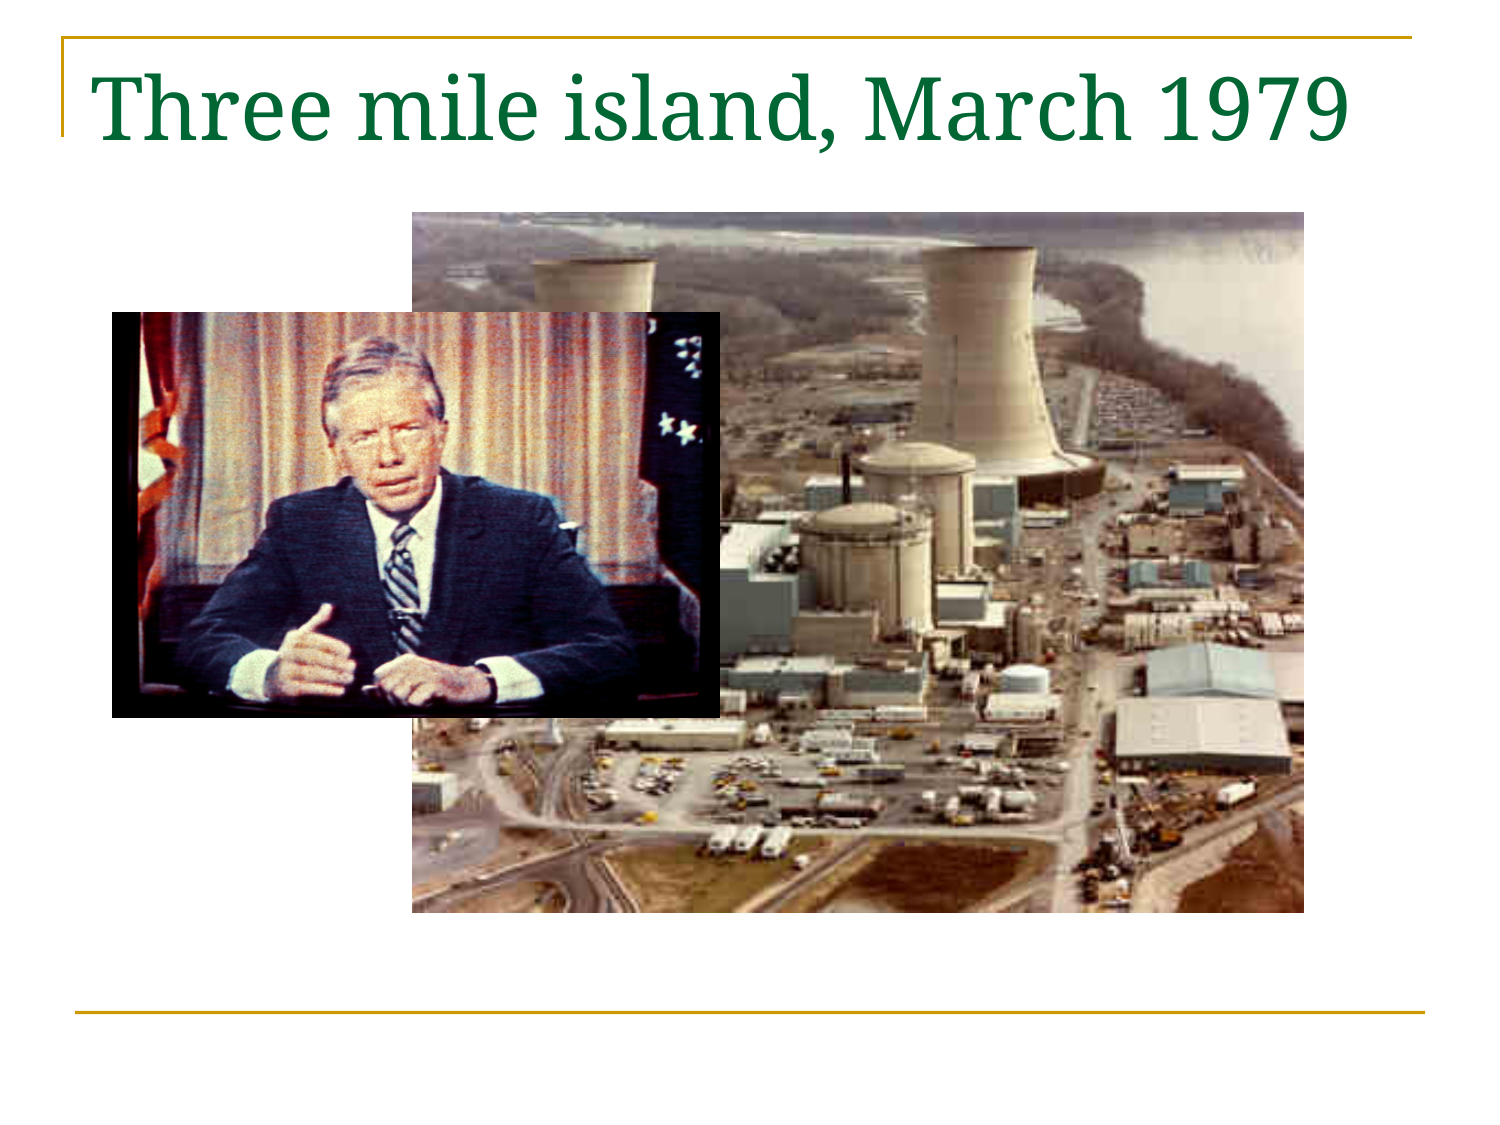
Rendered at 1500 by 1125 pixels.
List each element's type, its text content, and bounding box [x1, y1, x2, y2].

picture [112, 212, 1305, 913]
title Three mile island, March 1979 [75, 45, 1425, 233]
